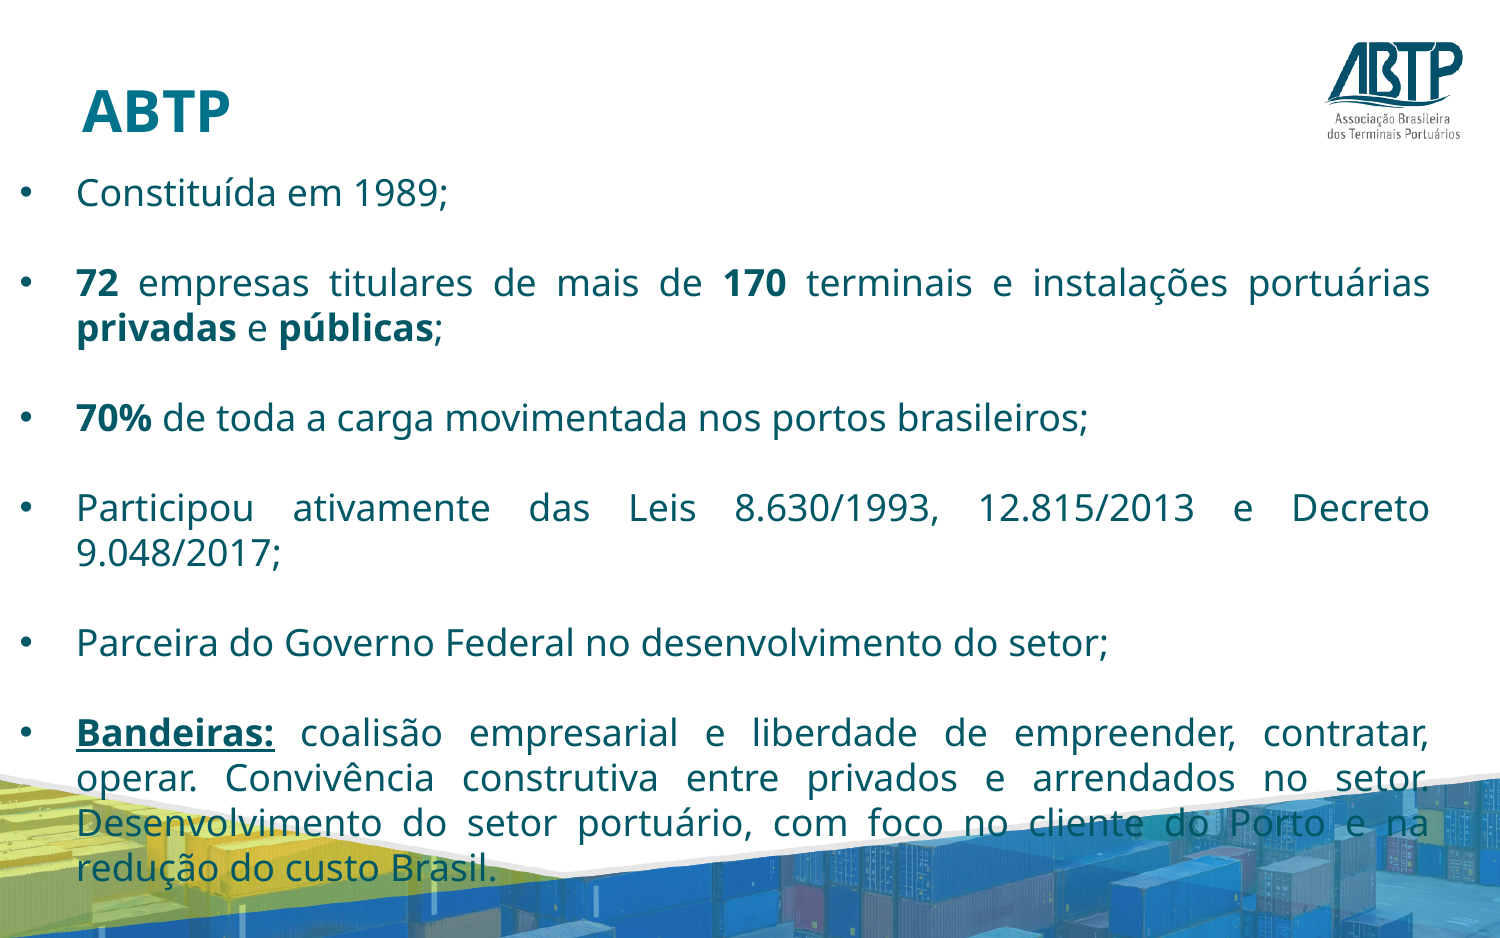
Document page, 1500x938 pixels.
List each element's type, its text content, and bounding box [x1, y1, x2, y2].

picture [0, 0, 1500, 938]
text_box Constituída em 1989; 72 empresas titulares de mais de 170 terminais e instalações portuárias privadas e públicas; 70% de toda a carga movimentada nos portos brasileiros; Participou ativamente das Leis 8.630/1993, 12.815/2013 e Decreto 9.048/2017; Parceira do Governo Federal no desenvolvimento do setor; Bandeiras: coalisão empresarial e liberdade de empreender, contratar, operar. Convivência construtiva entre privados e arrendados no setor. Desenvolvimento do setor portuário, com foco no cliente do Porto e na redução do custo Brasil. [4, 161, 1446, 897]
text_box ABTP [67, 67, 248, 152]
